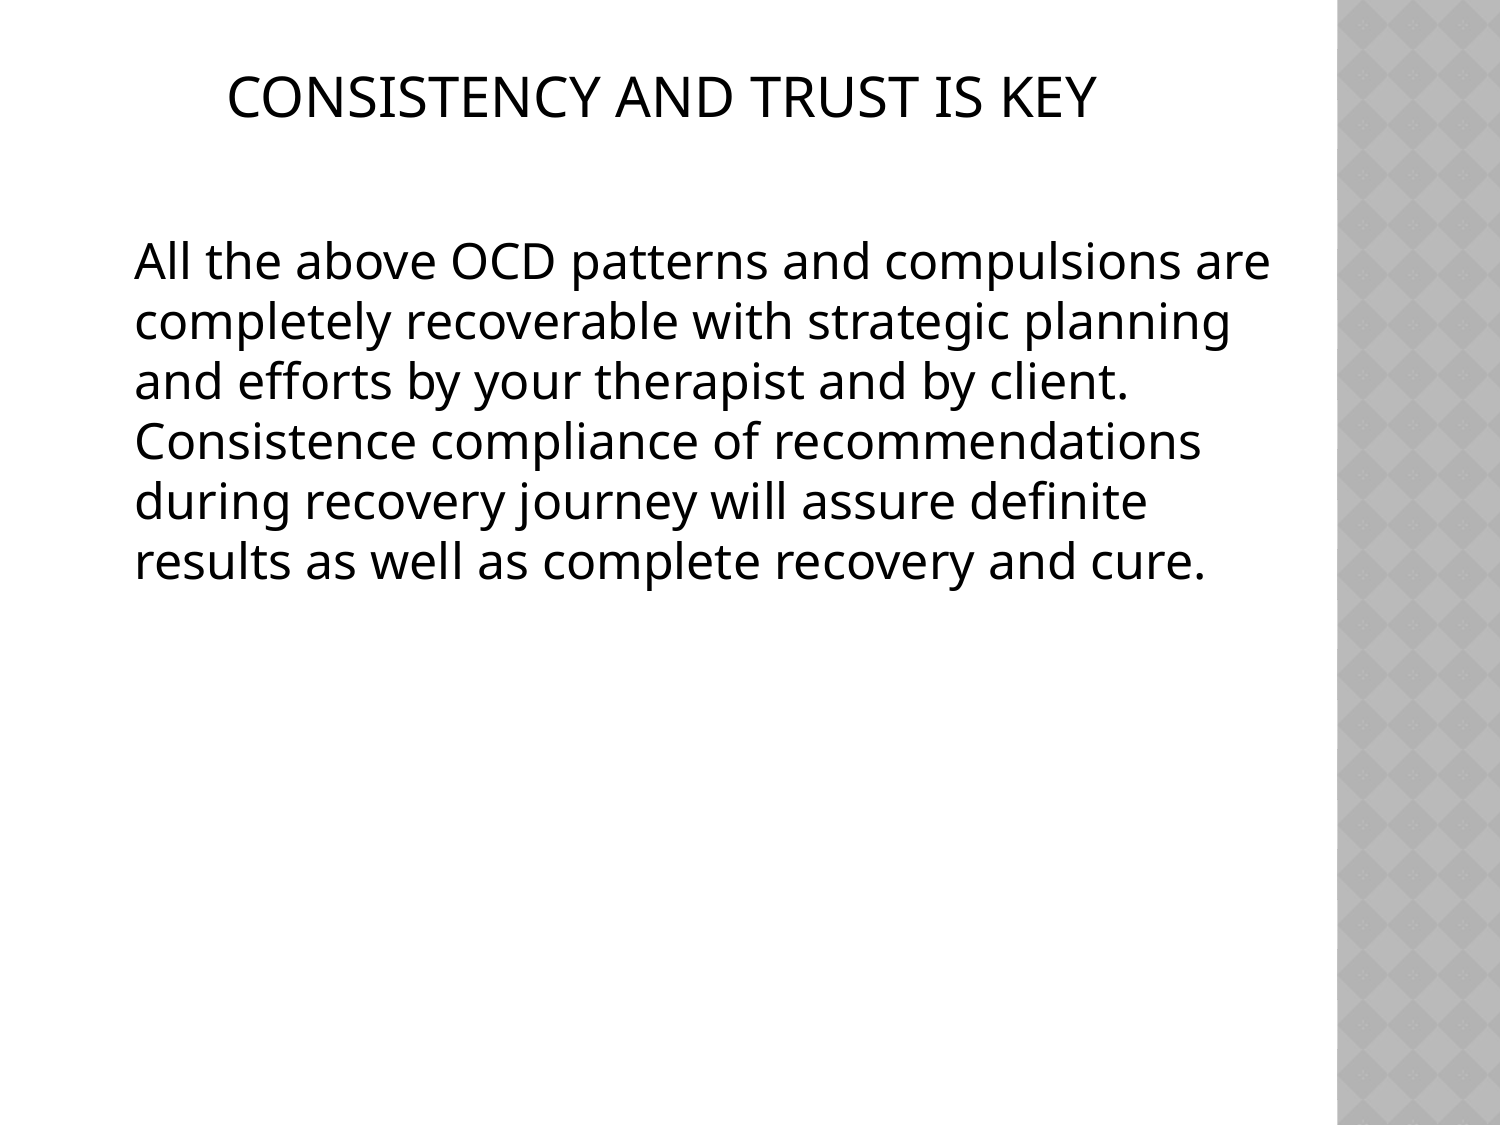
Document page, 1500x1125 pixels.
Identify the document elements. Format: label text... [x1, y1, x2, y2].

list All the above OCD patterns and compulsions are completely recoverable with strategic planning and efforts by your therapist and by client. Consistence compliance of recommendations during recovery journey will assure definite results as well as complete recovery and cure. [75, 162, 1325, 1059]
title Consistency and trust is key [75, 52, 1263, 138]
